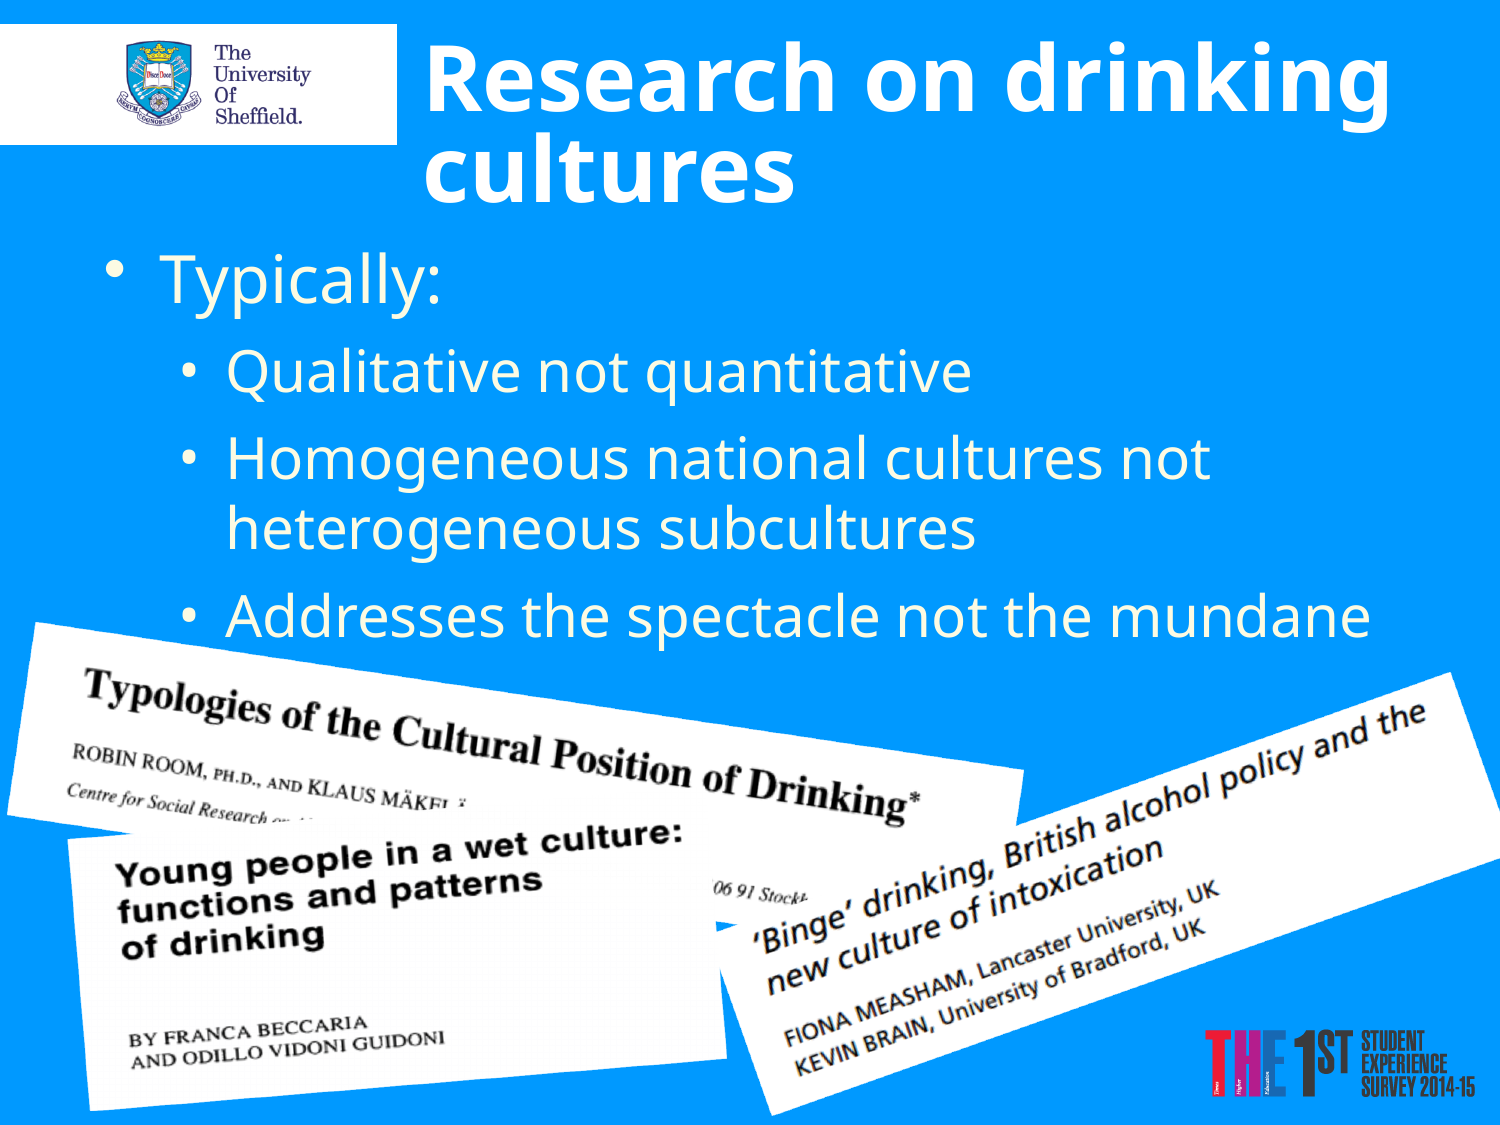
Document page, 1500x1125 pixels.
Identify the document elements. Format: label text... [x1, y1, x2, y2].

list Typically: Qualitative not quantitative Homogeneous national cultures not heterogeneous subcultures Addresses the spectacle not the mundane [88, 229, 1439, 796]
picture [8, 623, 1500, 1115]
picture [1198, 1023, 1483, 1103]
title Research on drinking cultures [407, 30, 1459, 156]
picture [0, 24, 397, 145]
